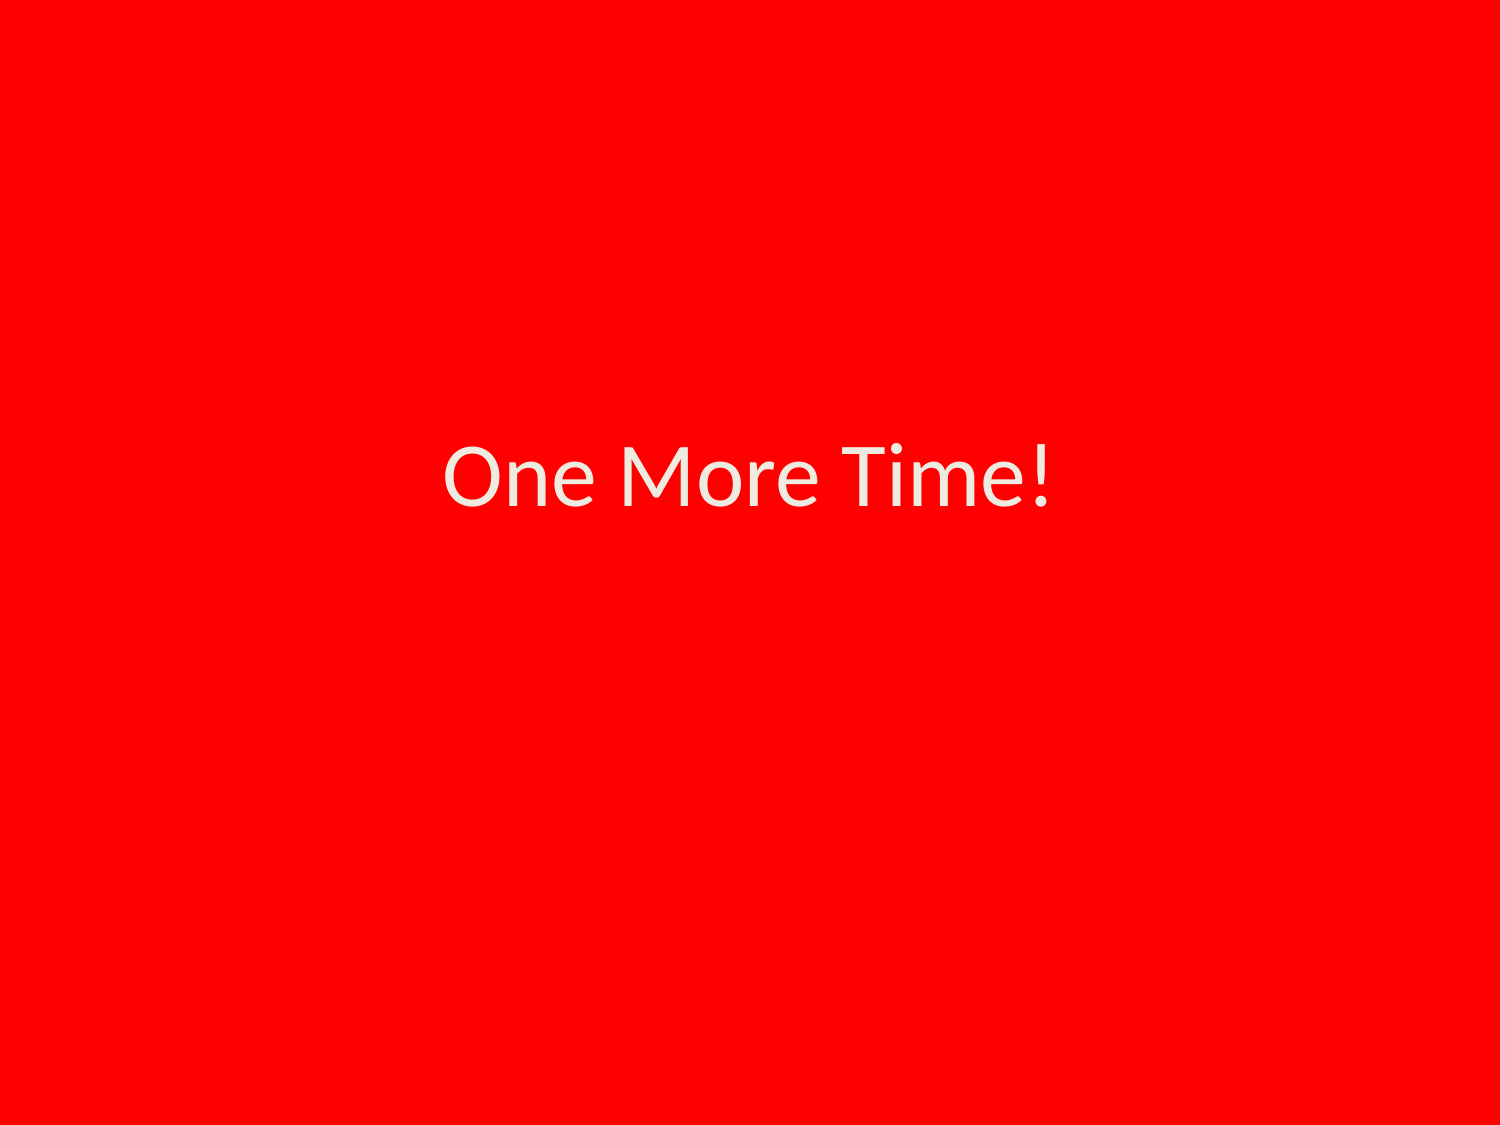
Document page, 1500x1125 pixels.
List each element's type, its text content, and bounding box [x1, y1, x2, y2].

title One More Time! [112, 349, 1388, 591]
